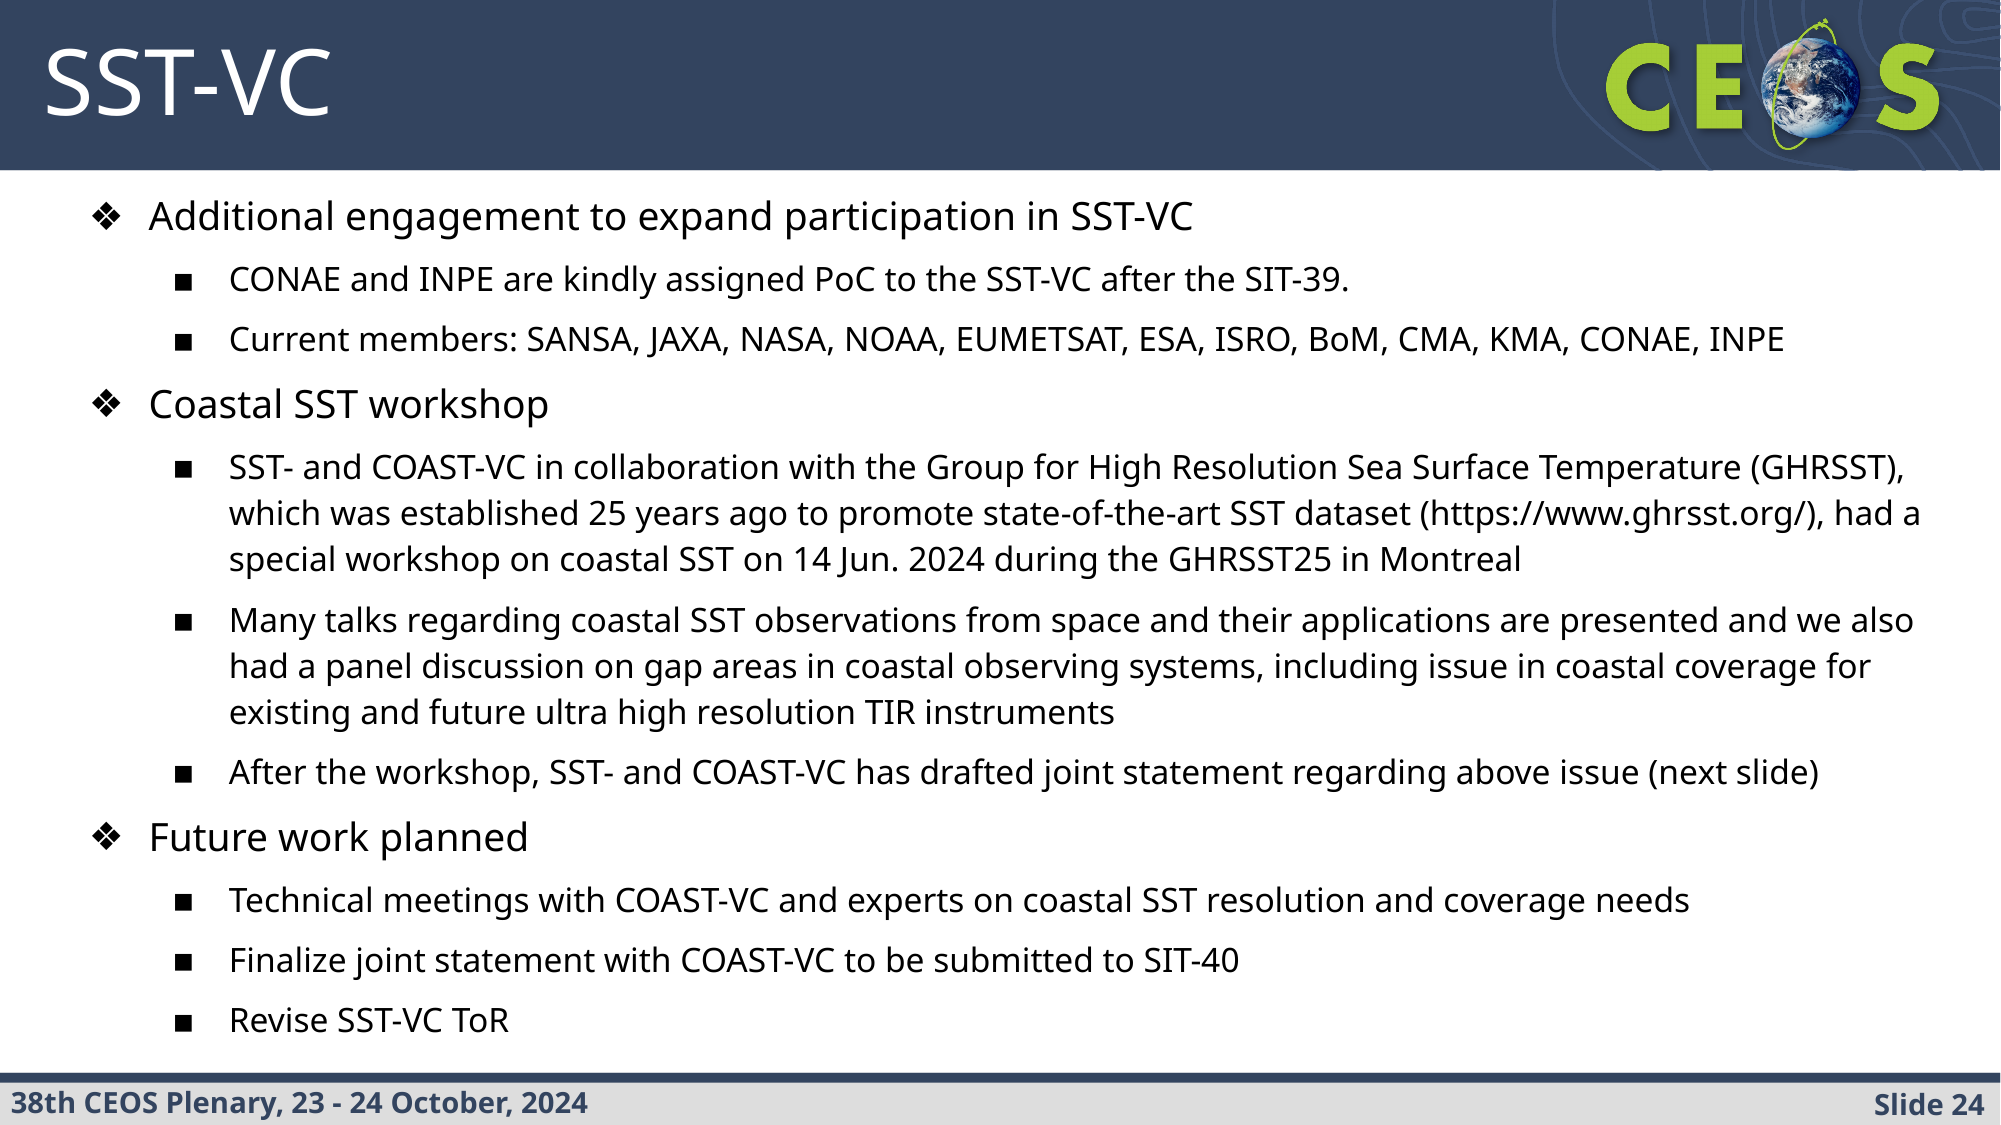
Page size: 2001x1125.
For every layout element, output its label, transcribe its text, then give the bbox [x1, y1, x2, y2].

list Additional engagement to expand participation in SST-VC CONAE and INPE are kindly assigned PoC to the SST-VC after the SIT-39. Current members: SANSA, JAXA, NASA, NOAA, EUMETSAT, ESA, ISRO, BoM, CMA, KMA, CONAE, INPE Coastal SST workshop SST- and COAST-VC in collaboration with the Group for High Resolution Sea Surface Temperature (GHRSST), which was established 25 years ago to promote state-of-the-art SST dataset (https://www.ghrsst.org/), had a special workshop on coastal SST on 14 Jun. 2024 during the GHRSST25 in Montreal Many talks regarding coastal SST observations from space and their applications are presented and we also had a panel discussion on gap areas in coastal observing systems, including issue in coastal coverage for existing and future ultra high resolution TIR instruments After the workshop, SST- and COAST-VC has drafted joint statement regarding above issue (next slide) Future work planned Technical meetings with COAST-VC and experts on coastal SST resolution and coverage needs Finalize joint statement with COAST-VC to be submitted to SIT-40 Revise SST-VC ToR [53, 176, 1939, 1070]
title SST-VC [28, 28, 1569, 157]
picture [1606, 18, 1939, 150]
